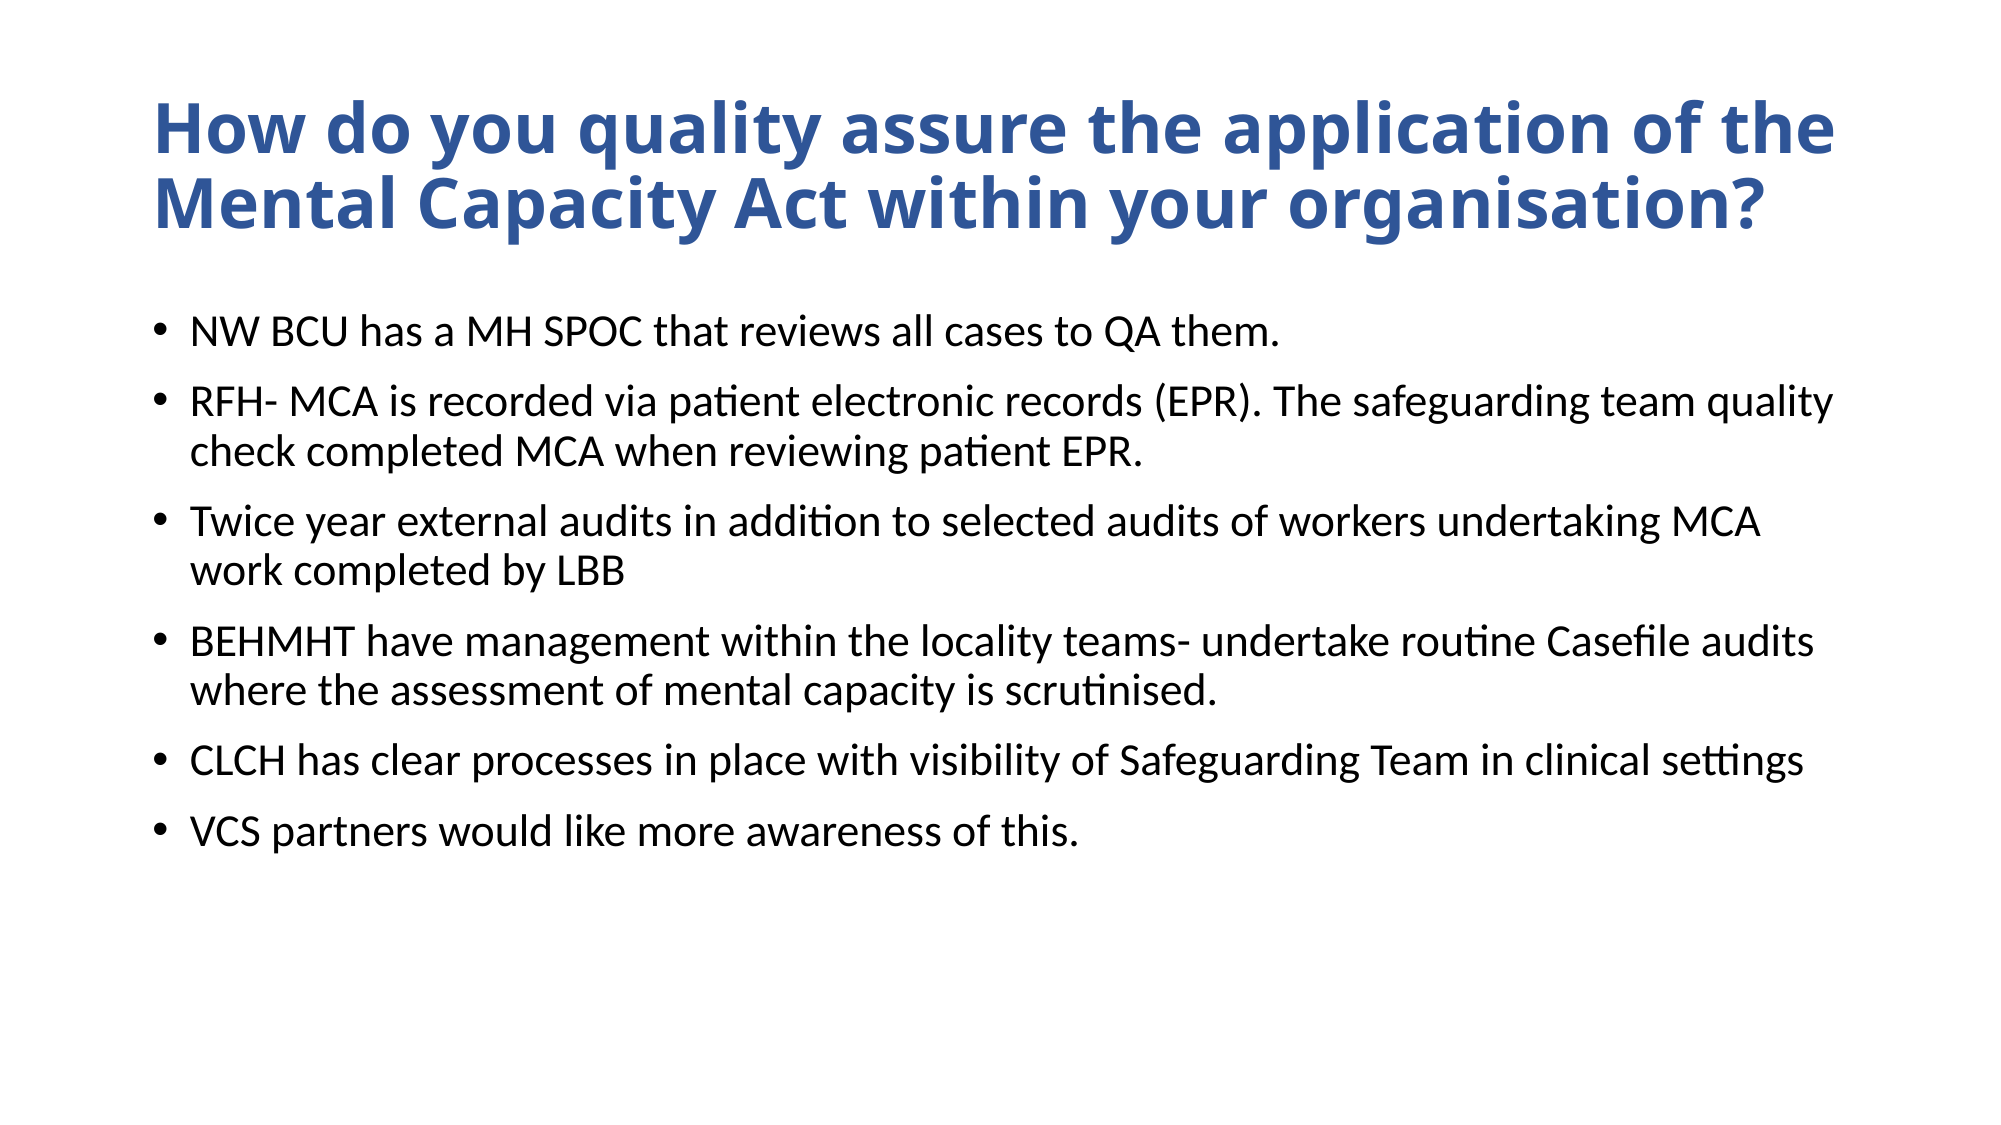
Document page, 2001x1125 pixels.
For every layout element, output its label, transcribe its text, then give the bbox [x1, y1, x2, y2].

list NW BCU has a MH SPOC that reviews all cases to QA them. RFH- MCA is recorded via patient electronic records (EPR). The safeguarding team quality check completed MCA when reviewing patient EPR. Twice year external audits in addition to selected audits of workers undertaking MCA work completed by LBB BEHMHT have management within the locality teams- undertake routine Casefile audits where the assessment of mental capacity is scrutinised. CLCH has clear processes in place with visibility of Safeguarding Team in clinical settings VCS partners would like more awareness of this. [137, 299, 1863, 1014]
title How do you quality assure the application of the Mental Capacity Act within your organisation? [137, 59, 1863, 278]
